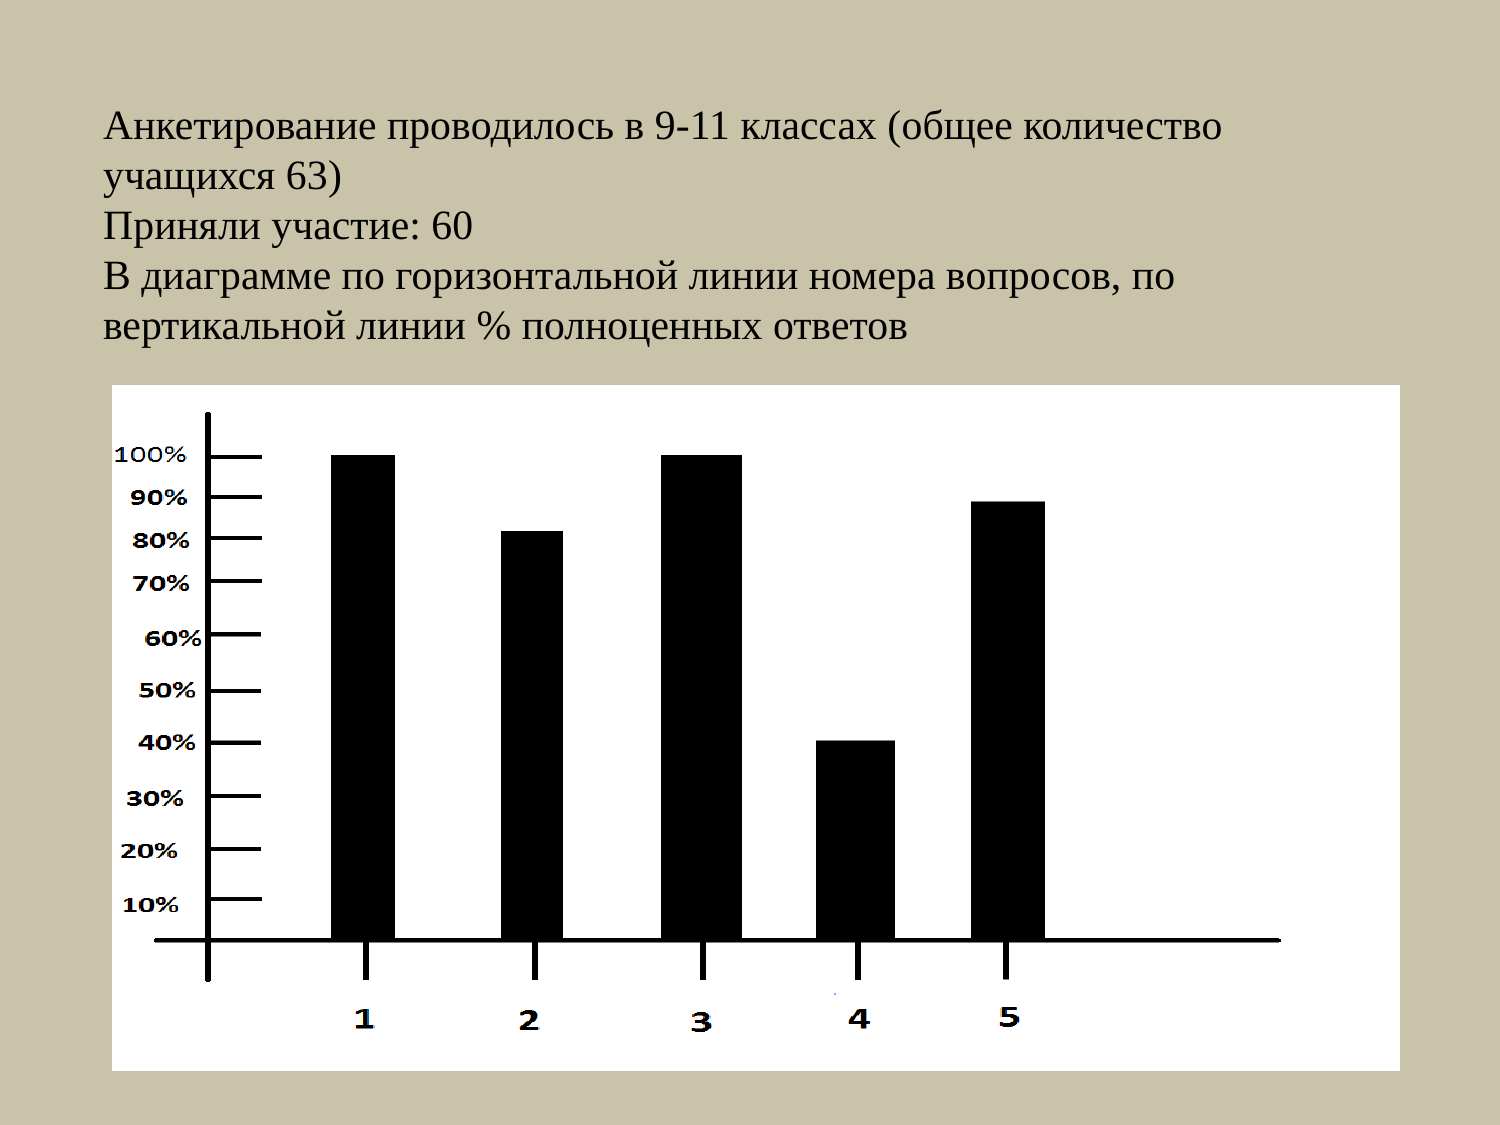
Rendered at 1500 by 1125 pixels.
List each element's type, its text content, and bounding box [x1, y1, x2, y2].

text_box Анкетирование проводилось в 9-11 классах (общее количество учащихся 63) Приняли участие: 60 В диаграмме по горизонтальной линии номера вопросов, по вертикальной линии % полноценных ответов [88, 90, 1400, 355]
picture [111, 385, 1400, 1071]
